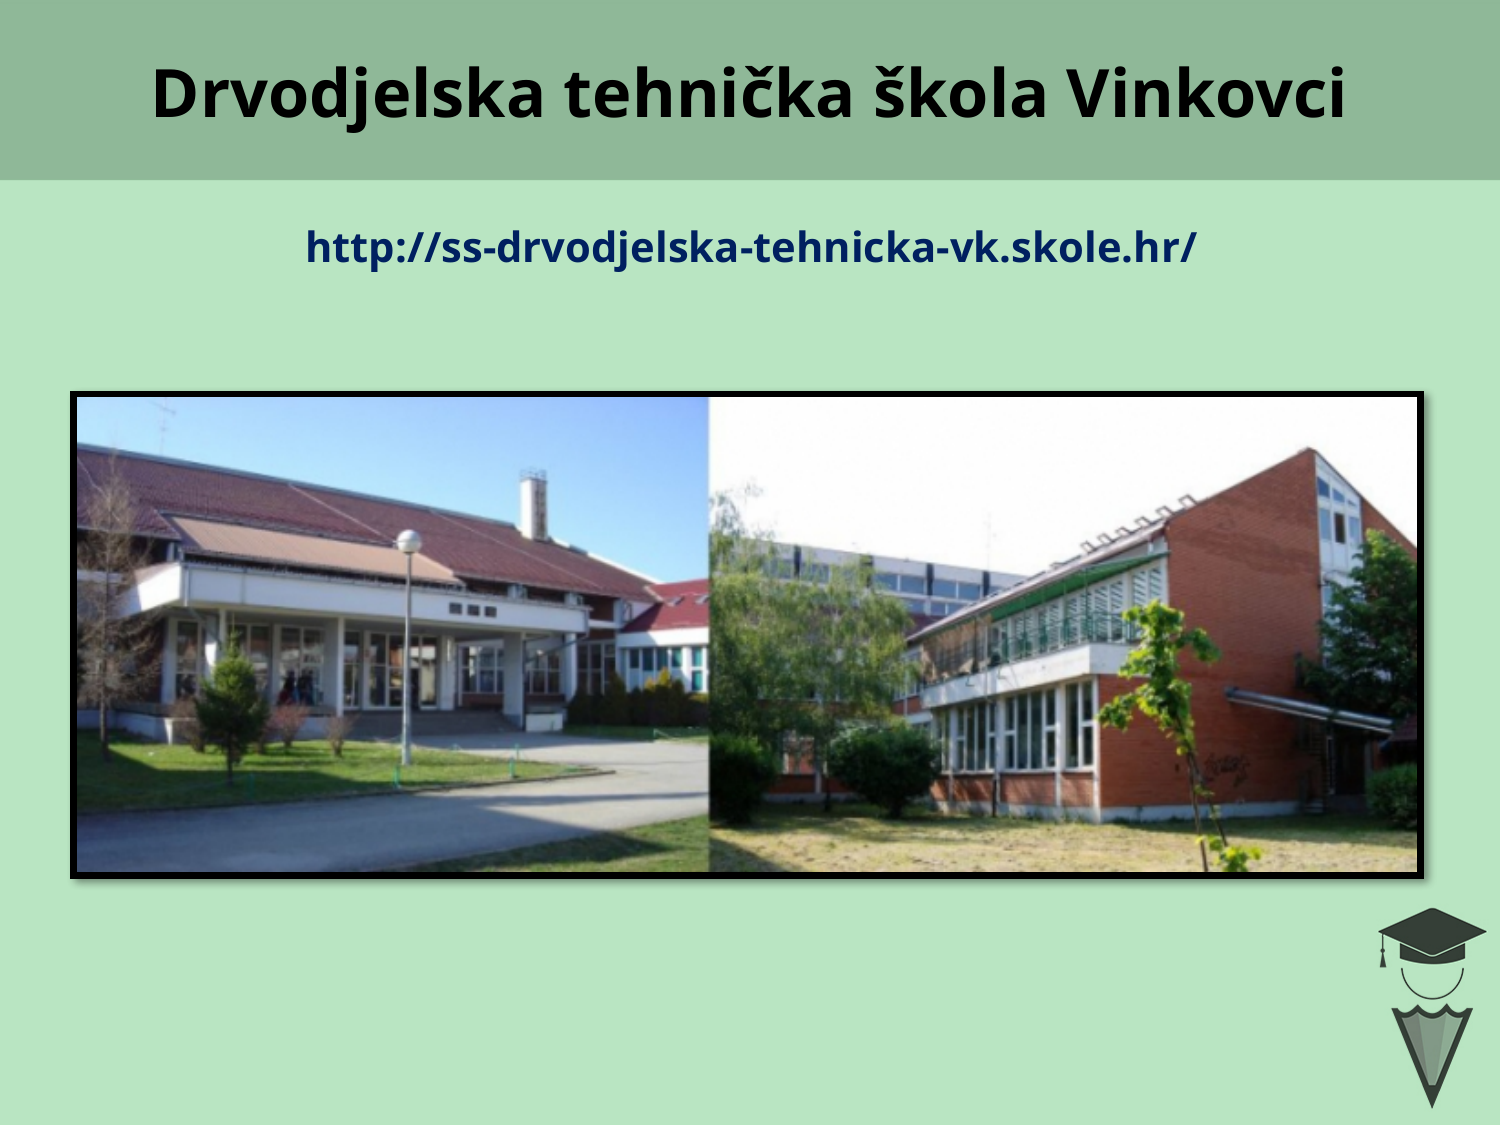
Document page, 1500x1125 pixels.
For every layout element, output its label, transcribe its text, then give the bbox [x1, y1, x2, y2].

title Drvodjelska tehnička škola Vinkovci [0, 2, 1500, 179]
picture [0, 179, 1500, 1125]
list http://ss-drvodjelska-tehnicka-vk.skole.hr/ [76, 208, 1427, 284]
